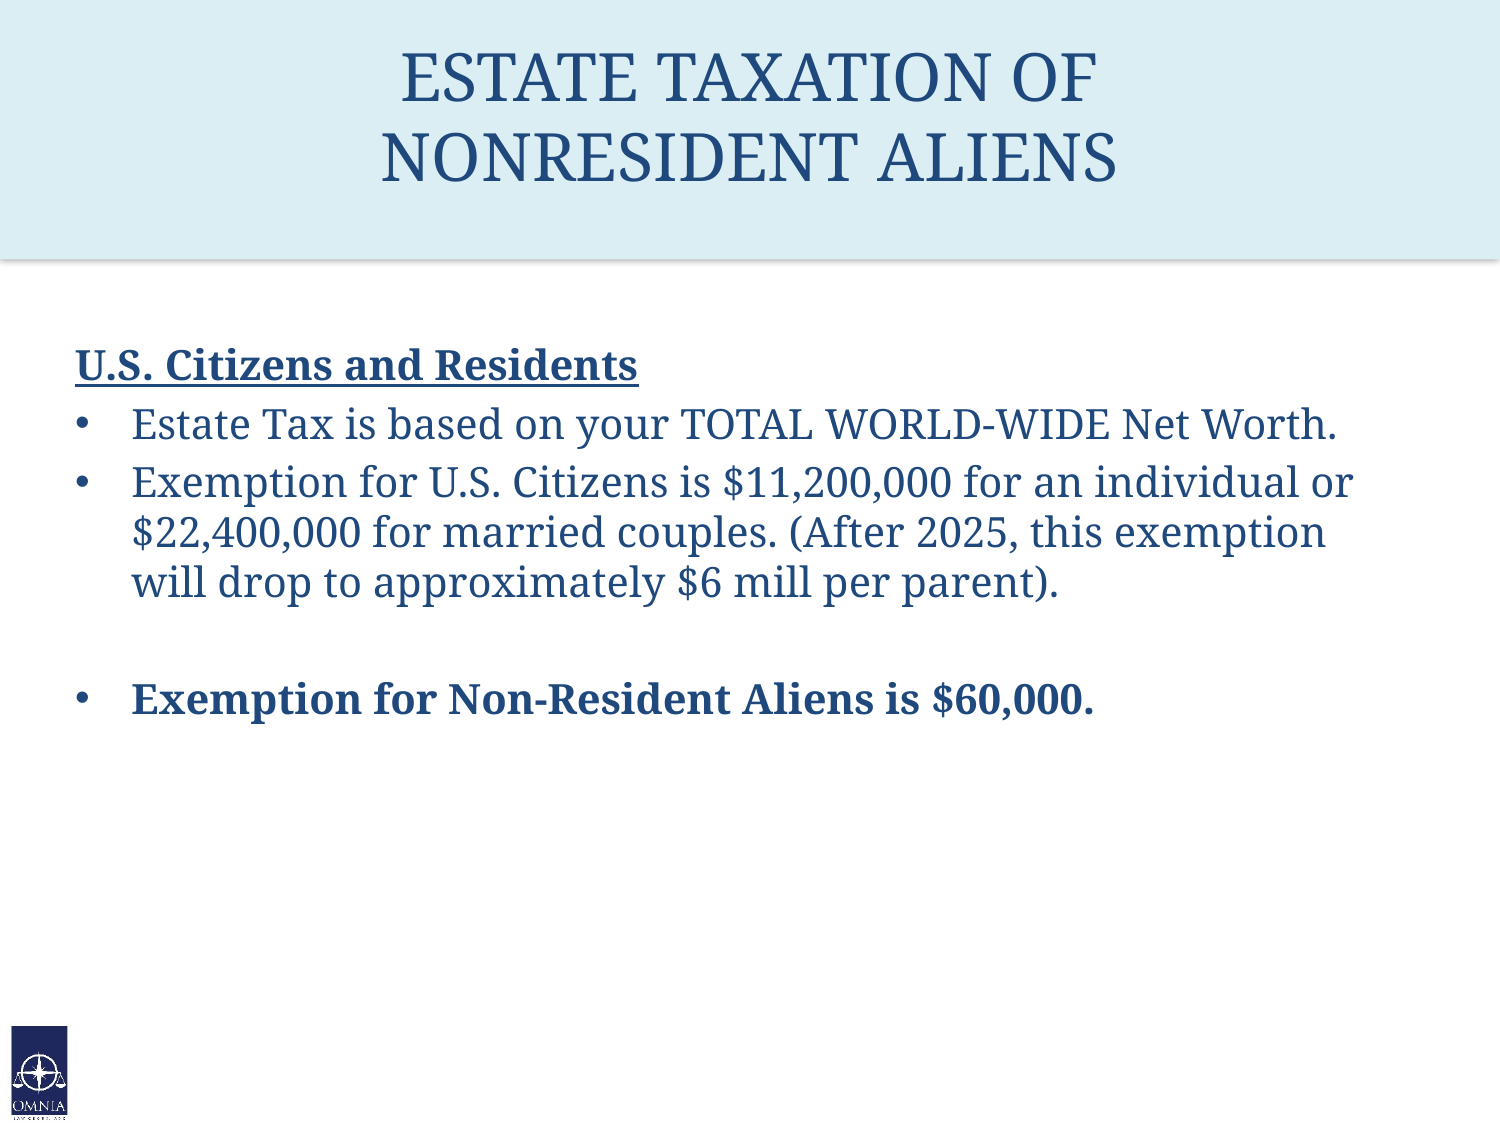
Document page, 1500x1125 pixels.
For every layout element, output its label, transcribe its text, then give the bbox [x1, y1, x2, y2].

list U.S. Citizens and Residents Estate Tax is based on your TOTAL WORLD-WIDE Net Worth. Exemption for U.S. Citizens is $11,200,000 for an individual or $22,400,000 for married couples. (After 2025, this exemption will drop to approximately $6 mill per parent). Exemption for Non-Resident Aliens is $60,000. [75, 339, 1413, 963]
picture [6, 1022, 72, 1123]
title ESTATE TAXATION OF NONRESIDENT ALIENS [111, 34, 1389, 196]
